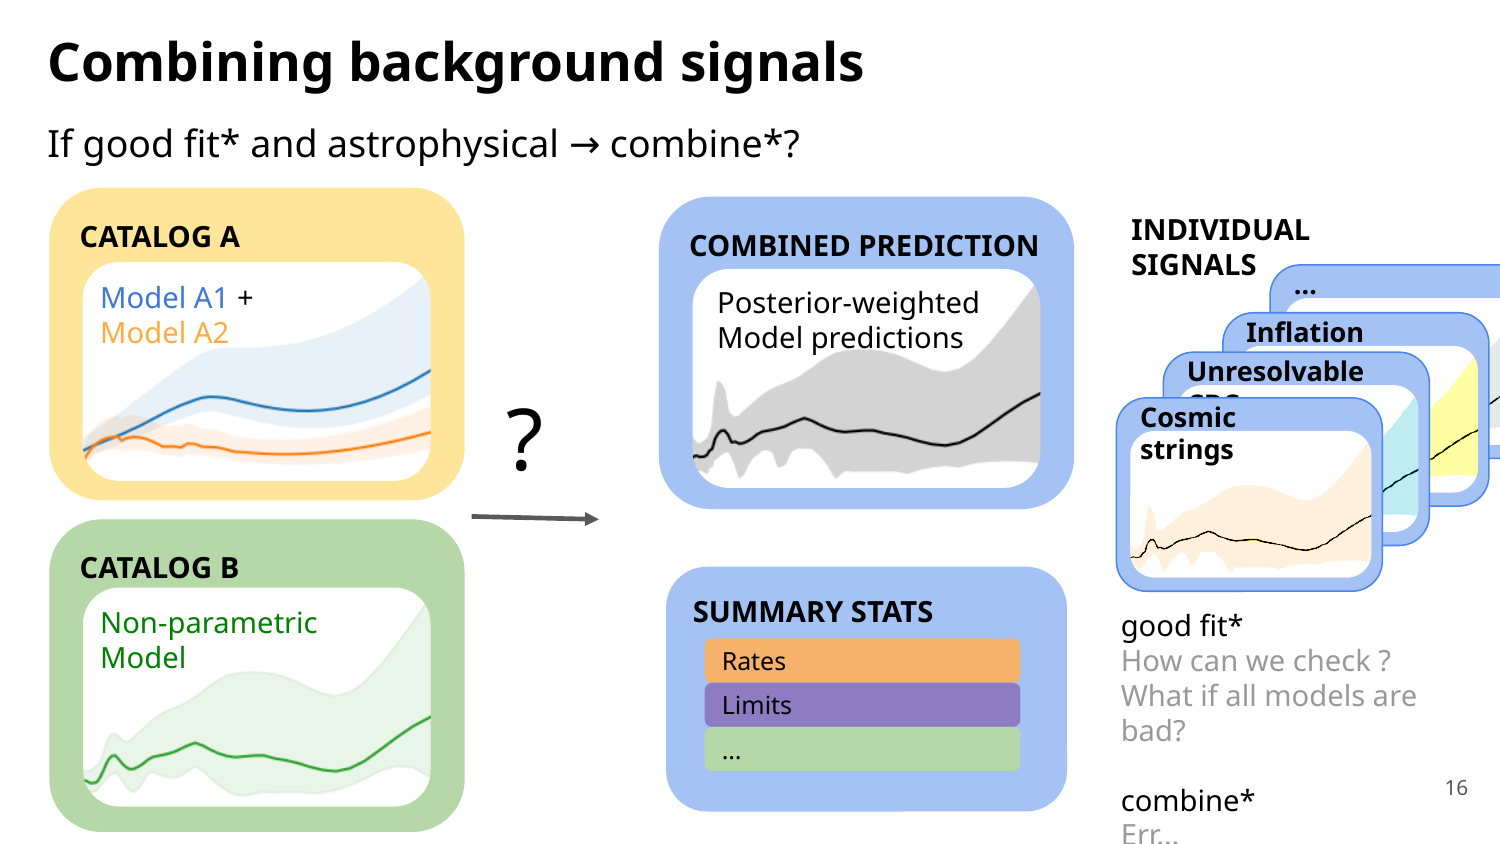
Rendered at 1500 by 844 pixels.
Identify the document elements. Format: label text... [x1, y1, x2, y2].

text_box good fit* How can we check ? What if all models are bad? combine* Err… [1105, 591, 1500, 844]
text_box INDIVIDUAL SIGNALS [1116, 196, 1437, 251]
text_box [1116, 252, 1500, 592]
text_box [49, 187, 465, 501]
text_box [665, 566, 1068, 812]
text_box ? [491, 370, 566, 503]
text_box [49, 519, 465, 833]
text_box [471, 516, 600, 520]
title Combining background signals [32, 13, 1235, 104]
text_box If good fit* and astrophysical → combine*? [32, 104, 1335, 180]
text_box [658, 196, 1075, 510]
